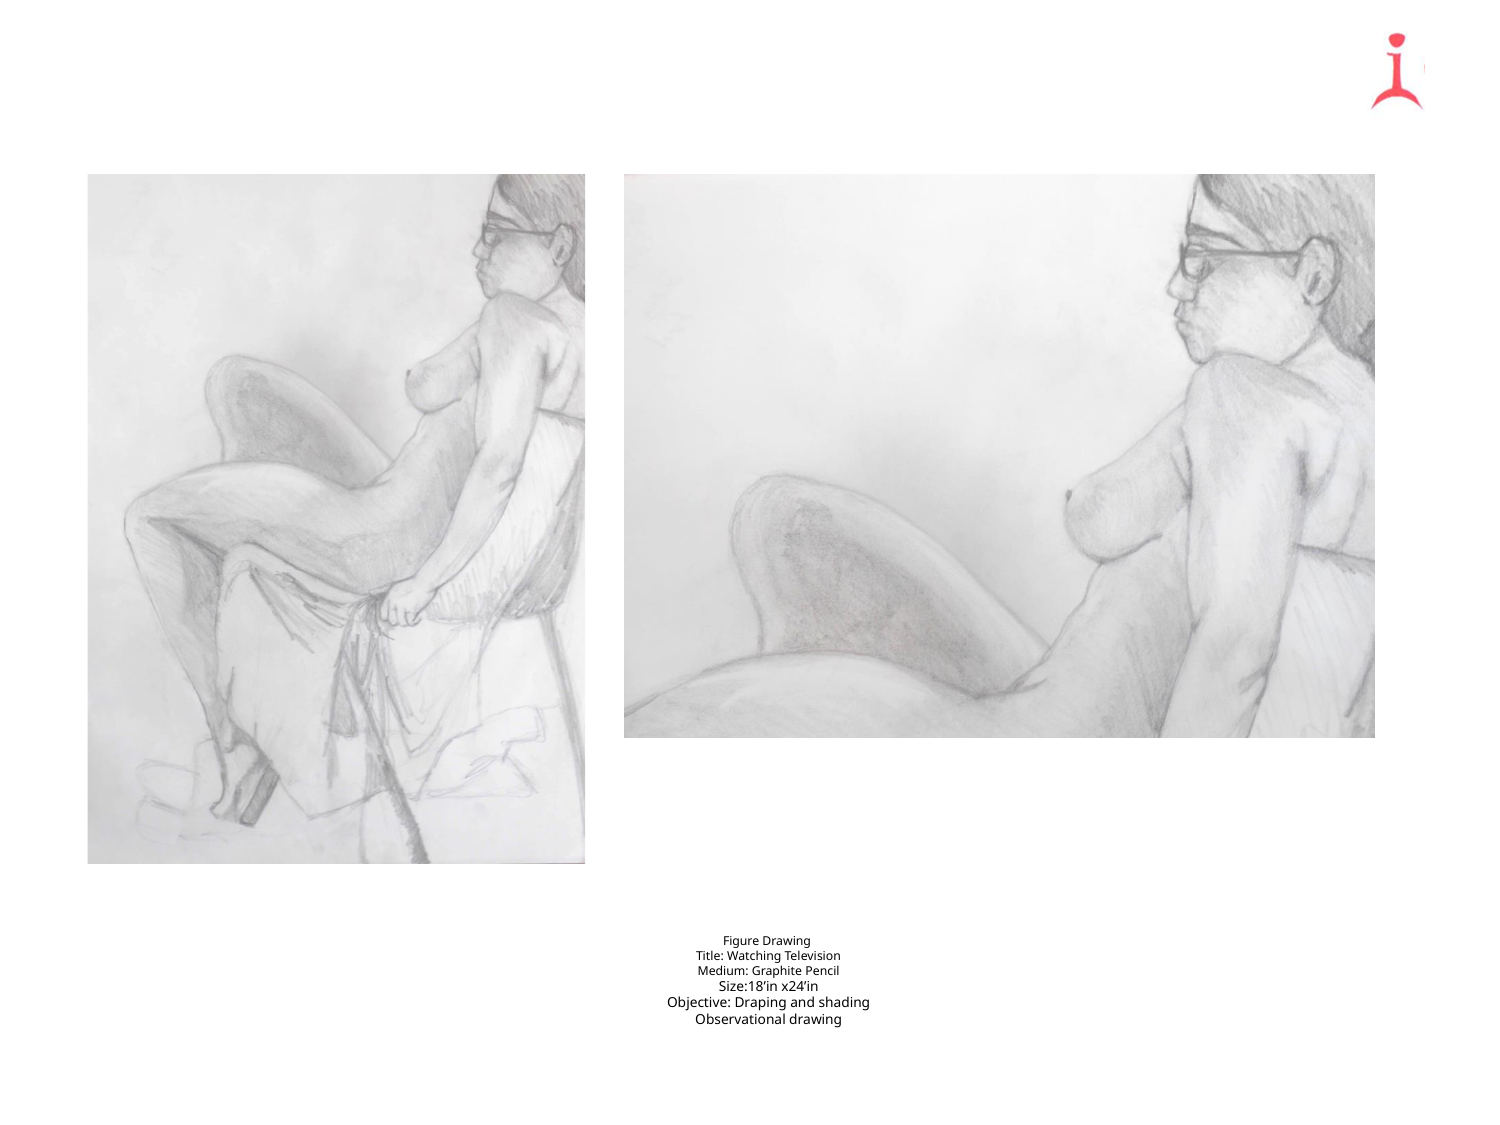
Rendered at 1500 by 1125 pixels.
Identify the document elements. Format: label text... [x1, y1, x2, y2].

picture [1359, 19, 1426, 125]
picture [0, 174, 1376, 863]
title Figure Drawing Title: Watching Television Medium: Graphite Pencil Size:18’in x24’in Objective: Draping and shading Observational drawing [462, 924, 1075, 1113]
